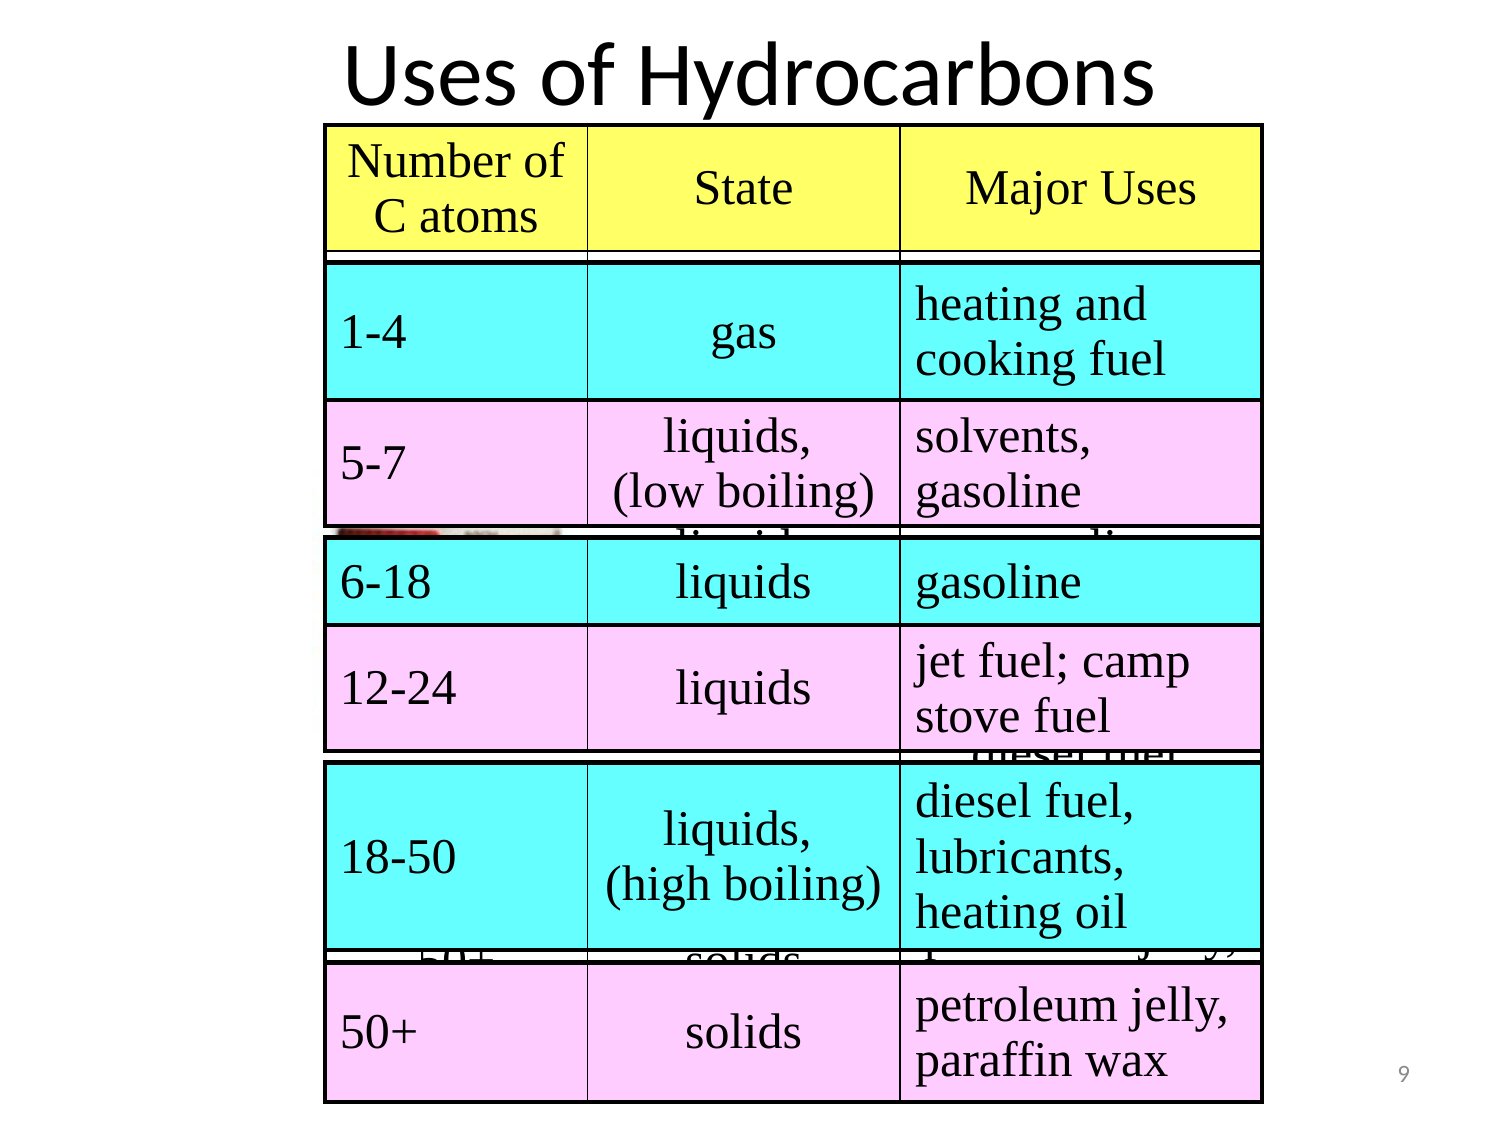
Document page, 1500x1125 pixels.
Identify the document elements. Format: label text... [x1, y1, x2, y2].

table_header State [588, 127, 899, 250]
table_header 18-50 [327, 775, 587, 948]
table_cell liquids, (high boiling) [593, 753, 899, 760]
table_header liquids, (high boiling) [588, 765, 899, 948]
table_header jet fuel; camp stove fuel [901, 627, 1260, 749]
table_cell gas [588, 252, 899, 260]
table_header liquids [593, 540, 899, 623]
table_header liquids [593, 627, 899, 749]
table_cell solids [588, 952, 899, 960]
table_cell heating and cooking fuel [901, 252, 1260, 260]
table_cell diesel fuel, lubricants, heating oil [901, 753, 1260, 760]
table_cell liquids [593, 528, 899, 535]
table_header 50+ [327, 965, 587, 1100]
slide_number 9 [1264, 1042, 1425, 1103]
table_header 1-4 [327, 265, 587, 374]
table_cell gasoline [901, 528, 1260, 535]
table_header liquids, (low boiling) [593, 402, 899, 524]
table_cell petroleum jelly, paraffin wax [901, 952, 1260, 960]
table_header diesel fuel, lubricants, heating oil [901, 765, 1260, 948]
table_header petroleum jelly, paraffin wax [901, 965, 1260, 1100]
table_header gasoline [901, 540, 1260, 623]
table_cell 1-4 [327, 252, 587, 260]
table_header Major Uses [901, 127, 1260, 250]
title Uses of Hydrocarbons [112, 0, 1388, 138]
table_header gas [588, 265, 899, 398]
picture [312, 374, 590, 767]
table_header Number of C atoms [327, 127, 587, 250]
table_header solvents, gasoline [901, 402, 1260, 524]
table_header heating and cooking fuel [901, 265, 1260, 398]
table_header solids [588, 965, 899, 1100]
table_cell 50+ [327, 952, 587, 960]
